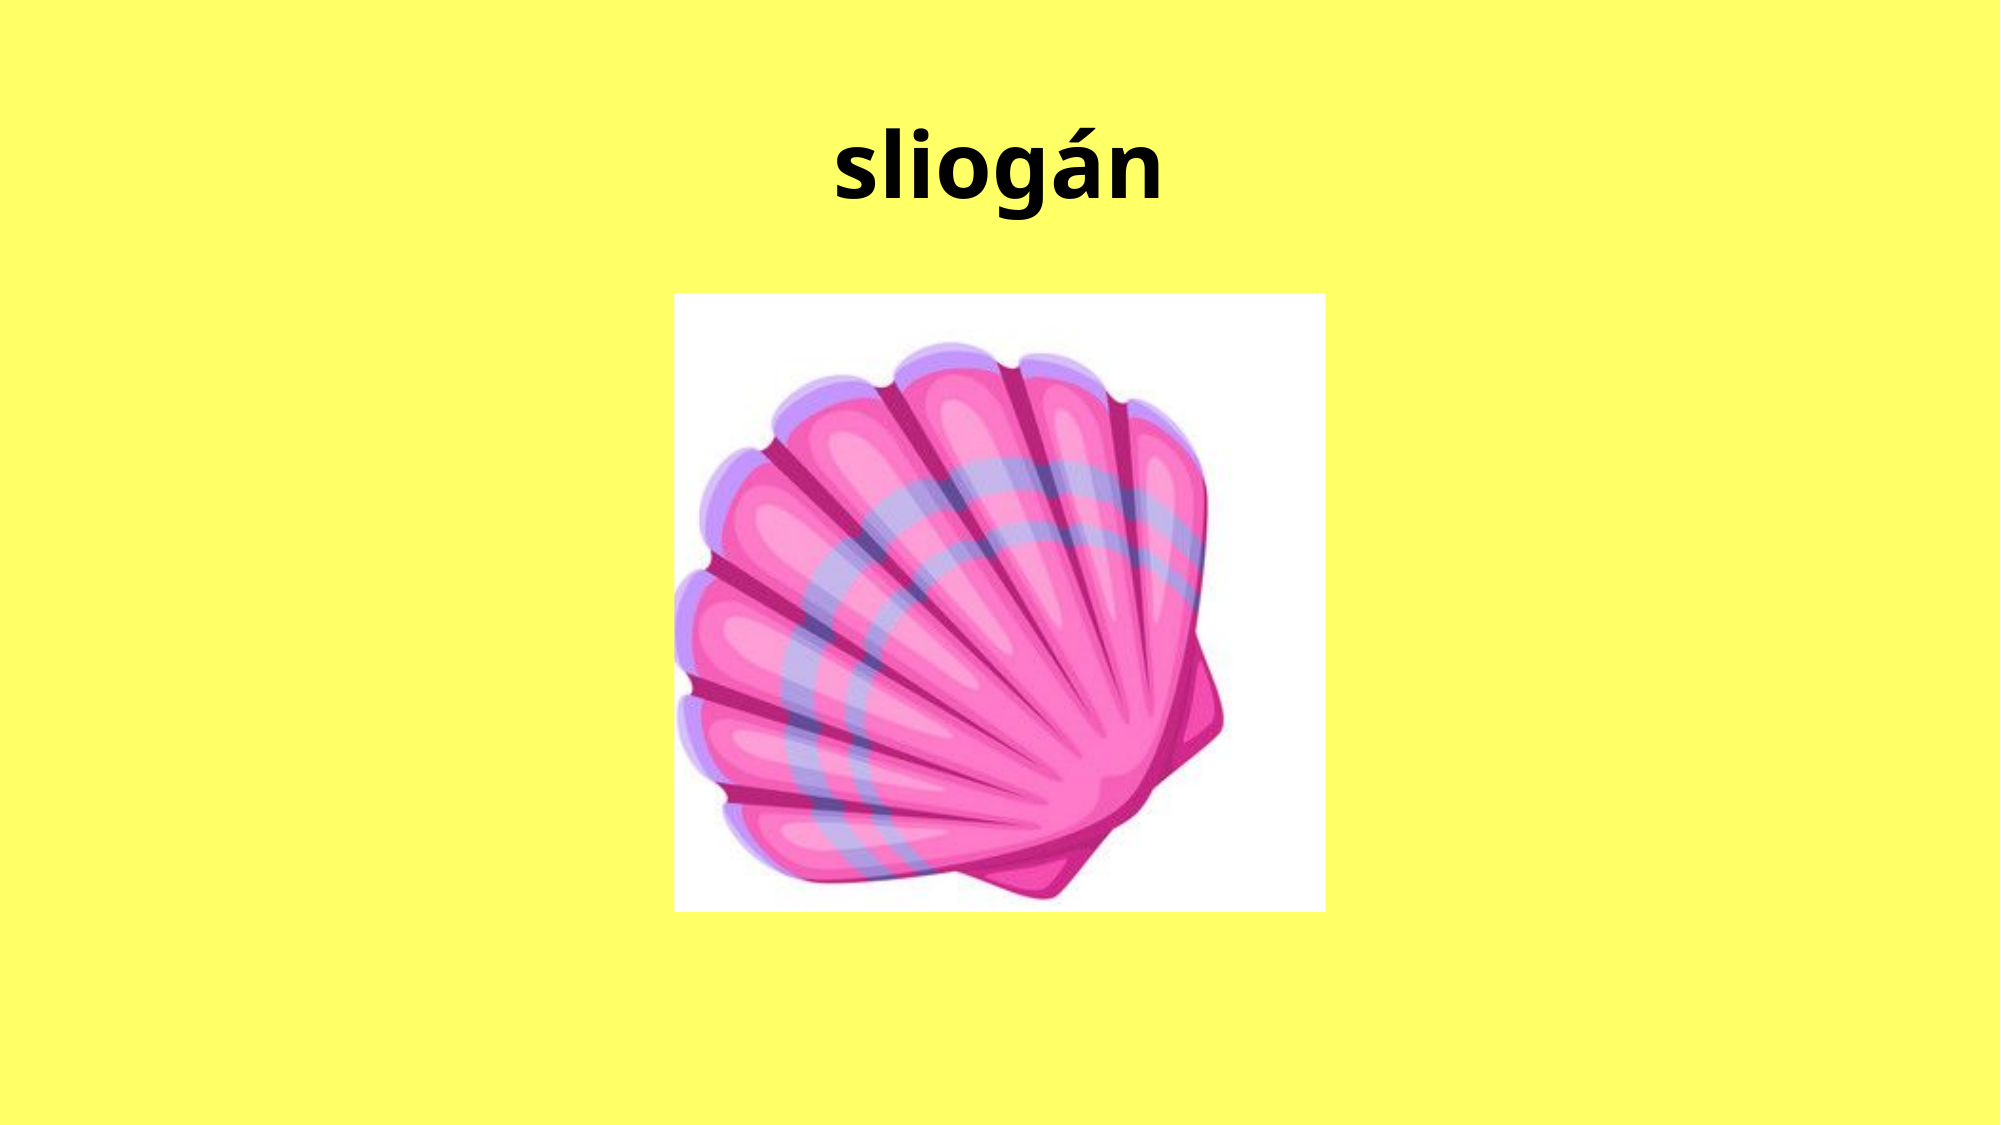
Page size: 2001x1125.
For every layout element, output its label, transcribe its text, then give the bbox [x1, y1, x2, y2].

title sliogán [137, 59, 1863, 278]
picture [674, 293, 1326, 912]
